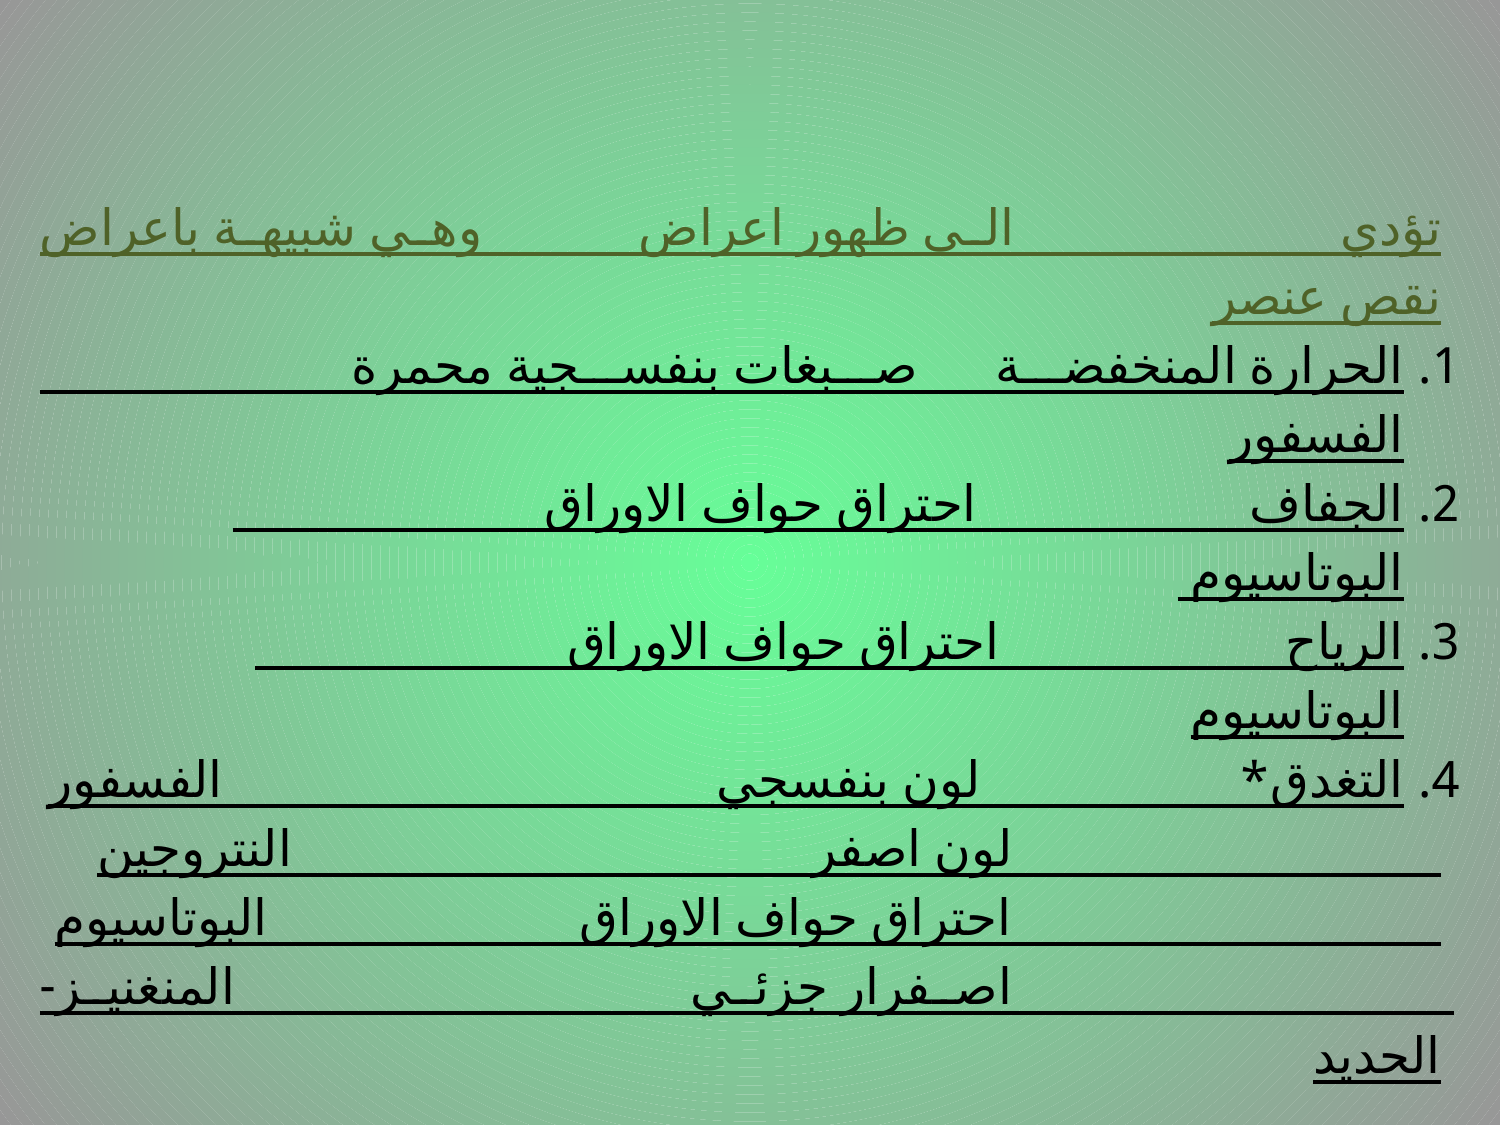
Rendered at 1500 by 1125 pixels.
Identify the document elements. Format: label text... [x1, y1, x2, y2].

list تؤدي الى ظهور اعراض وهي شبيهة باعراض نقص عنصر الحرارة المنخفضة صبغات بنفسجية محمرة الفسفور الجفاف احتراق حواف الاوراق البوتاسيوم الرياح احتراق حواف الاوراق البوتاسيوم التغدق* لون بنفسجي الفسفور لون اصفر النتروجين احتراق حواف الاوراق البوتاسيوم اصفرار جزئي المنغنيز- الحديد [24, 50, 1475, 1100]
title . [75, 45, 1425, 50]
